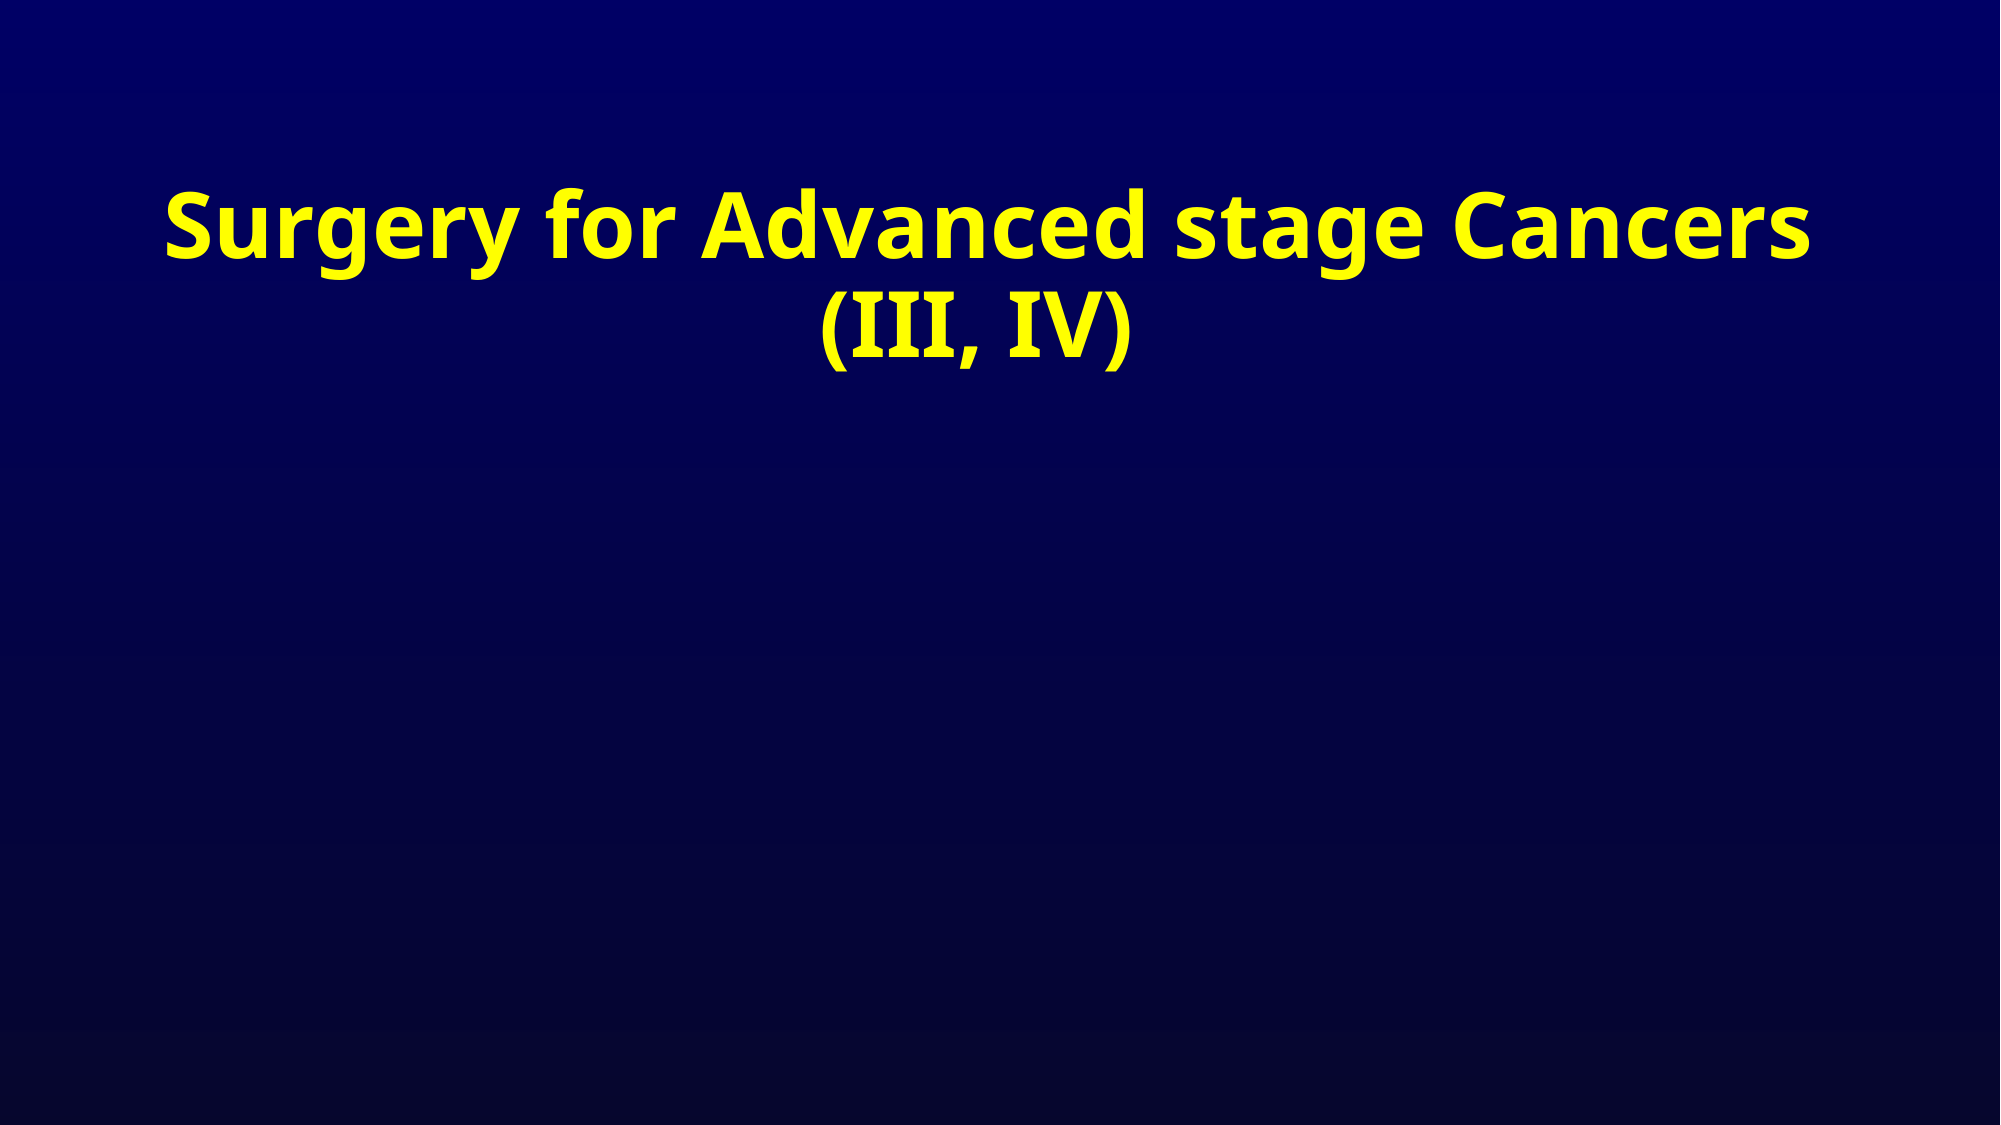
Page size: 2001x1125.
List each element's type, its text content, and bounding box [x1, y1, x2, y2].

title Surgery for Advanced stage Cancers (III, IV) [126, 169, 1852, 387]
